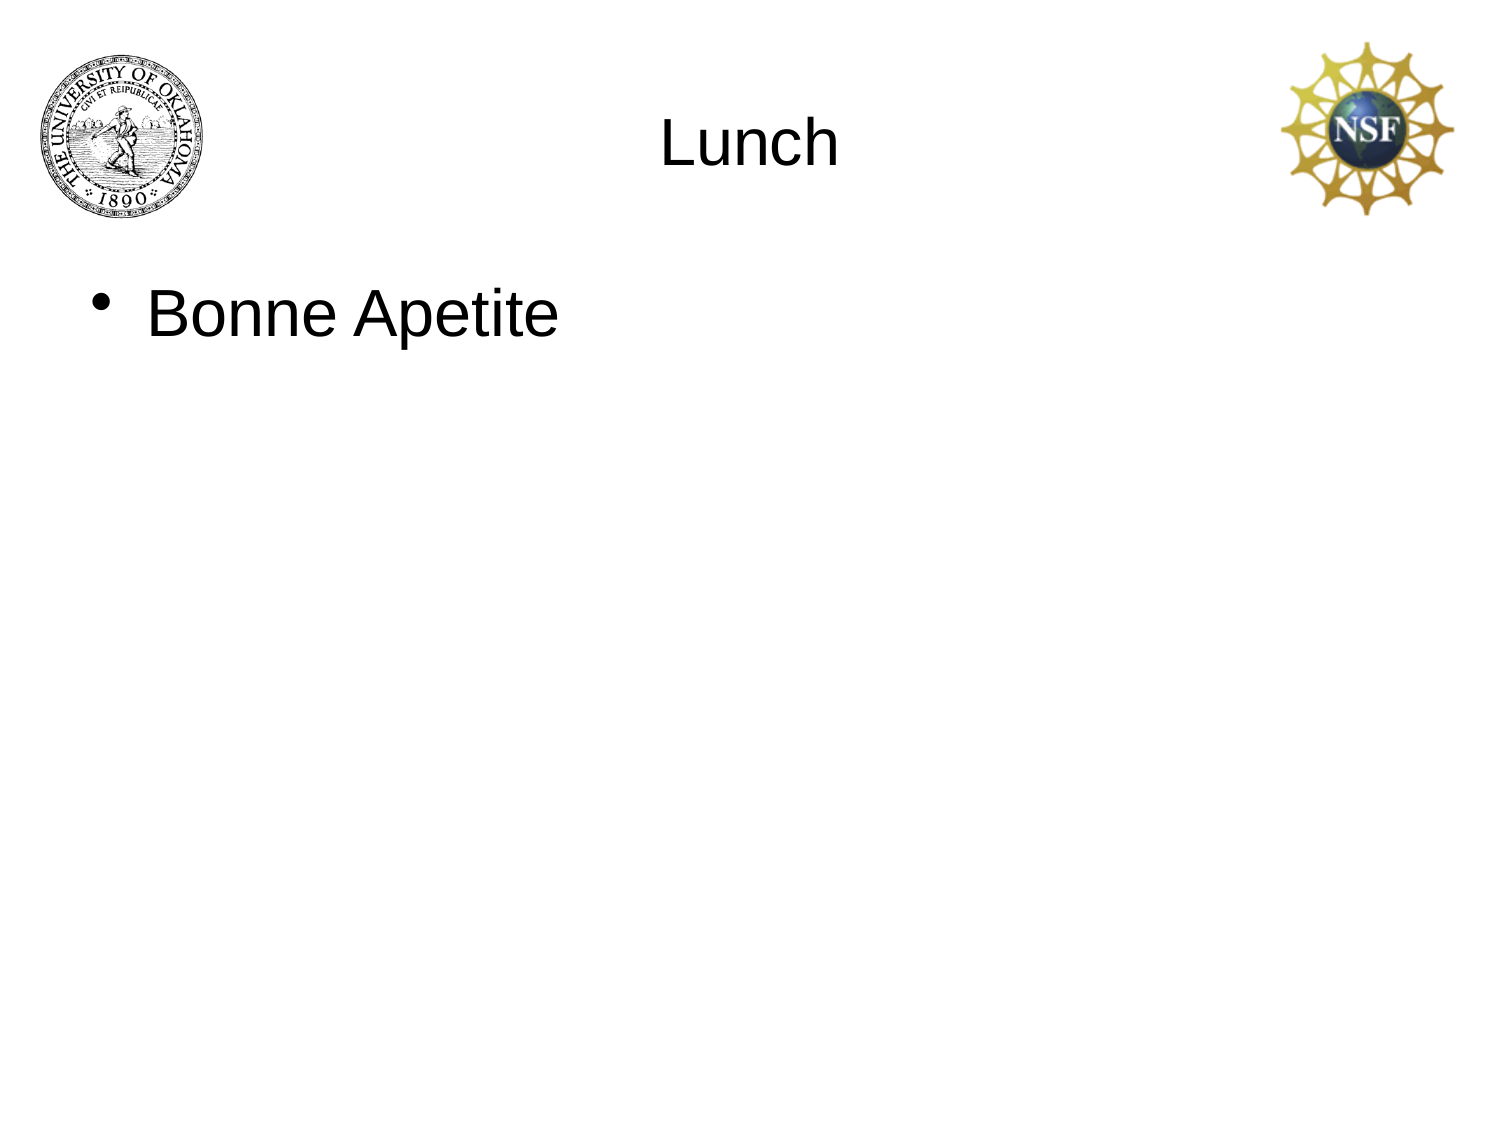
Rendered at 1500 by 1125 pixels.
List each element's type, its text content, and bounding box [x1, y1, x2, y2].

list Bonne Apetite [74, 262, 1426, 1006]
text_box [35, 35, 1463, 226]
